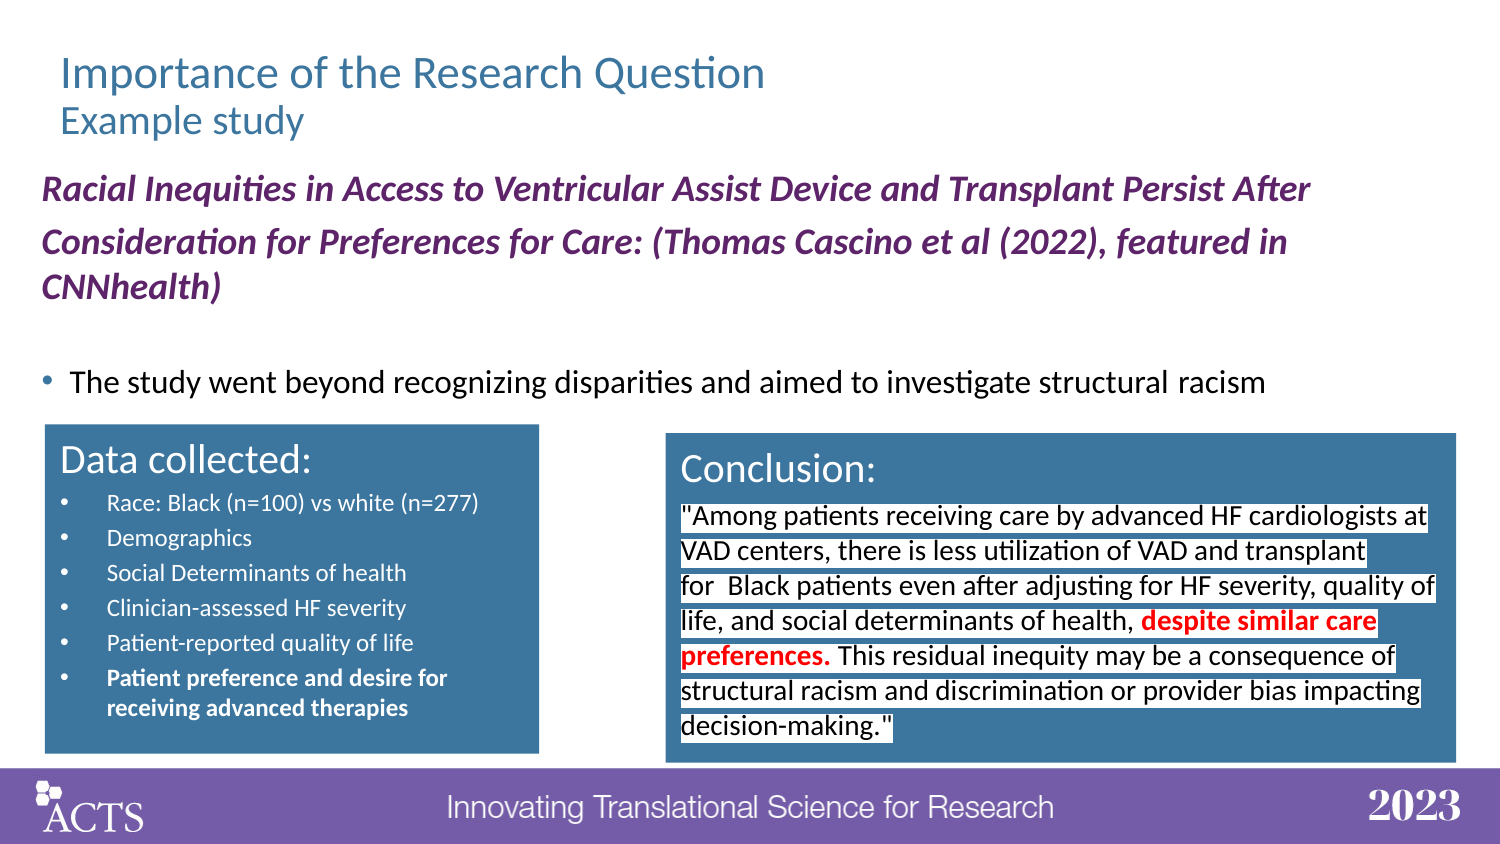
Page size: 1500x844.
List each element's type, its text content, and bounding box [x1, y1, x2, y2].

text_box Data collected: Race: Black (n=100) vs white (n=277) Demographics Social Determinants of health Clinician-assessed HF severity Patient-reported quality of life Patient preference and desire for receiving advanced therapies [44, 423, 540, 755]
list Racial Inequities in Access to Ventricular Assist Device and Transplant Persist After Consideration for Preferences for Care: (Thomas Cascino et al (2022), featured in CNNhealth) The study went beyond recognizing disparities and aimed to investigate structural racism [26, 104, 1480, 746]
text_box Conclusion: "Among patients receiving care by advanced HF cardiologists at VAD centers, there is less utilization of VAD and transplant for Black patients even after adjusting for HF severity, quality of life, and social determinants of health, despite similar care preferences. This residual inequity may be a consequence of structural racism and discrimination or provider bias impacting decision-making." [665, 432, 1457, 764]
picture [0, 0, 1500, 844]
title Importance of the Research Question Example study [45, 41, 1205, 152]
